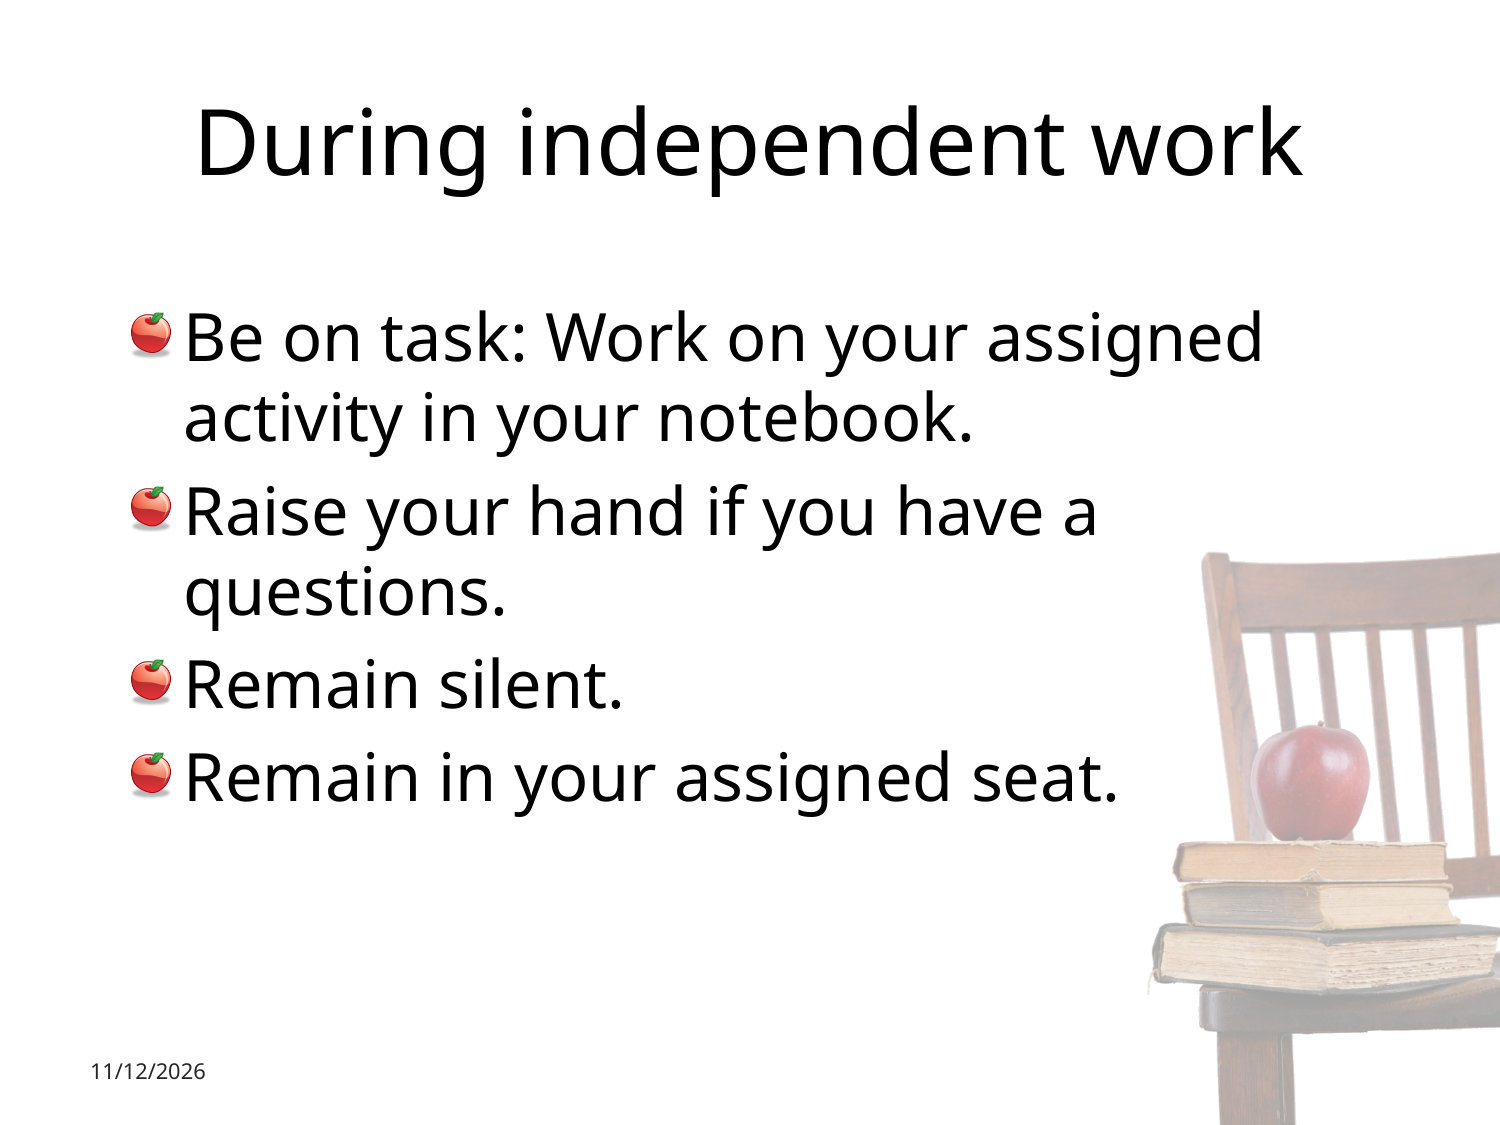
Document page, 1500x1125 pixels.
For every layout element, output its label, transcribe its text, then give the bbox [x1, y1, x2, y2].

list Be on task: Work on your assigned activity in your notebook. Raise your hand if you have a questions. Remain silent. Remain in your assigned seat. [112, 287, 1350, 975]
title During independent work [75, 45, 1425, 233]
picture [127, 311, 175, 359]
picture [127, 658, 175, 706]
picture [127, 751, 175, 799]
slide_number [75, 1042, 425, 1103]
picture [127, 485, 175, 532]
